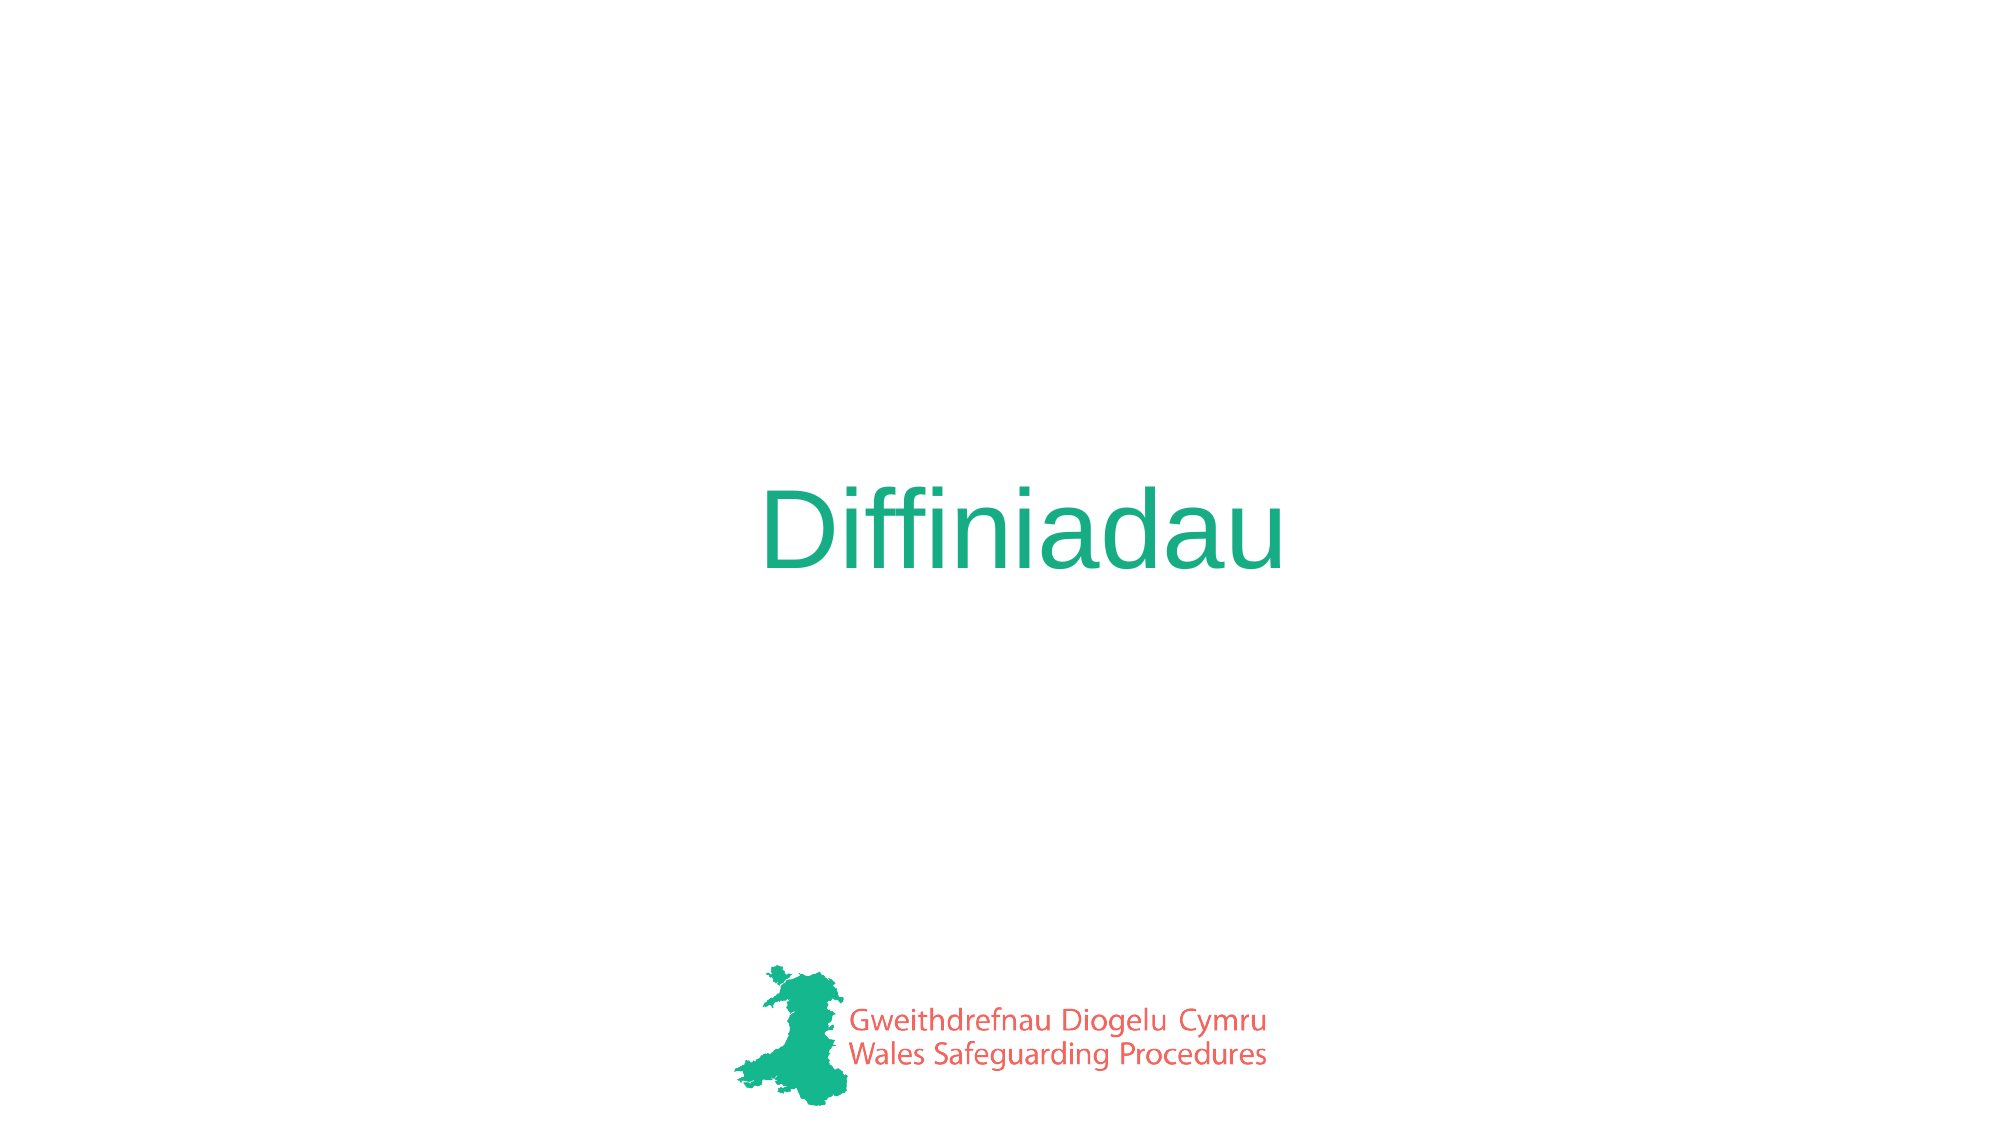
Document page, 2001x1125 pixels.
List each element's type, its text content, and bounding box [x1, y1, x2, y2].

title Diffiniadau [160, 382, 1886, 601]
picture [734, 965, 1266, 1106]
